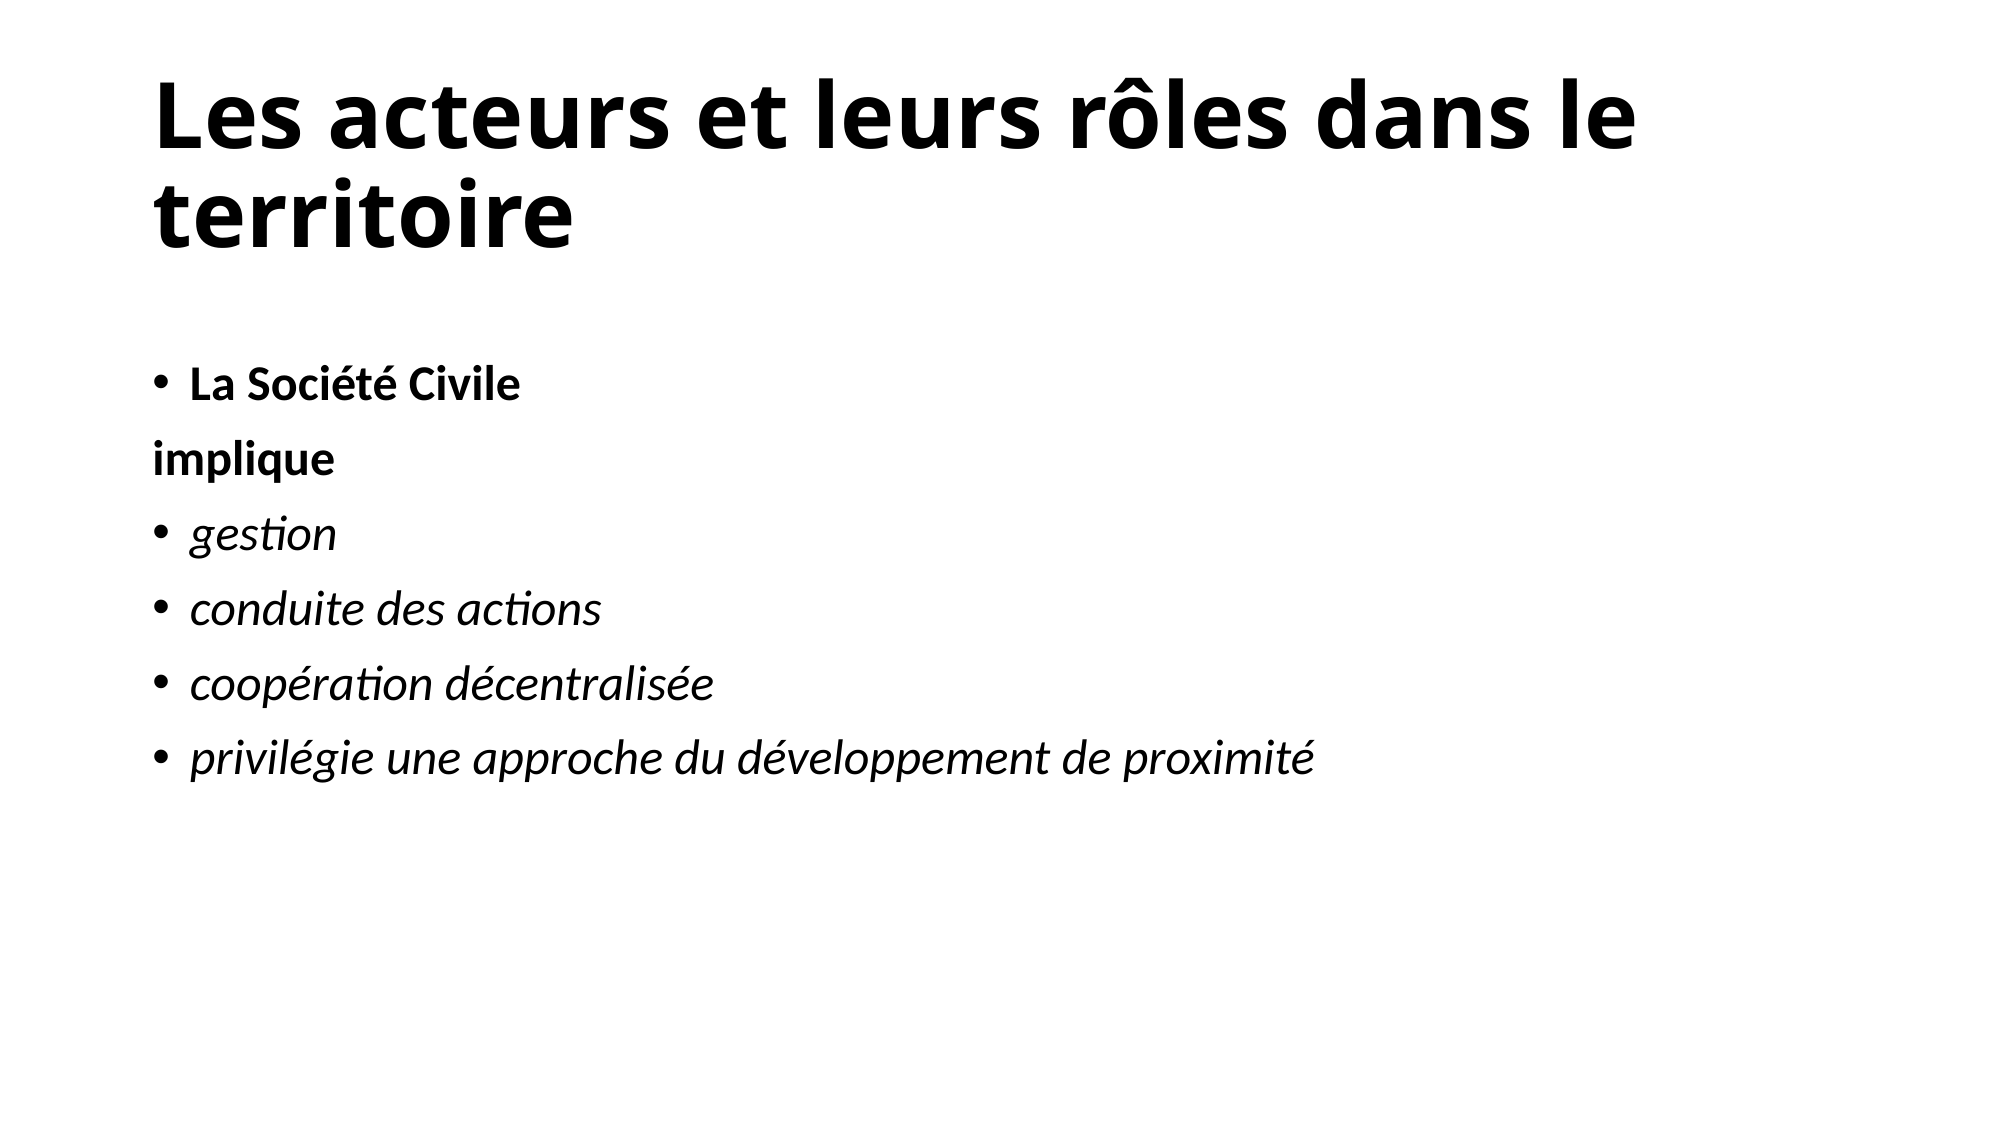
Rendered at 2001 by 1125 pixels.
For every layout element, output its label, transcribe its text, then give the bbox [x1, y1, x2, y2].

list La Société Civile implique gestion conduite des actions coopération décentralisée privilégie une approche du développement de proximité [137, 299, 1863, 1014]
title Les acteurs et leurs rôles dans le territoire [137, 59, 1863, 278]
